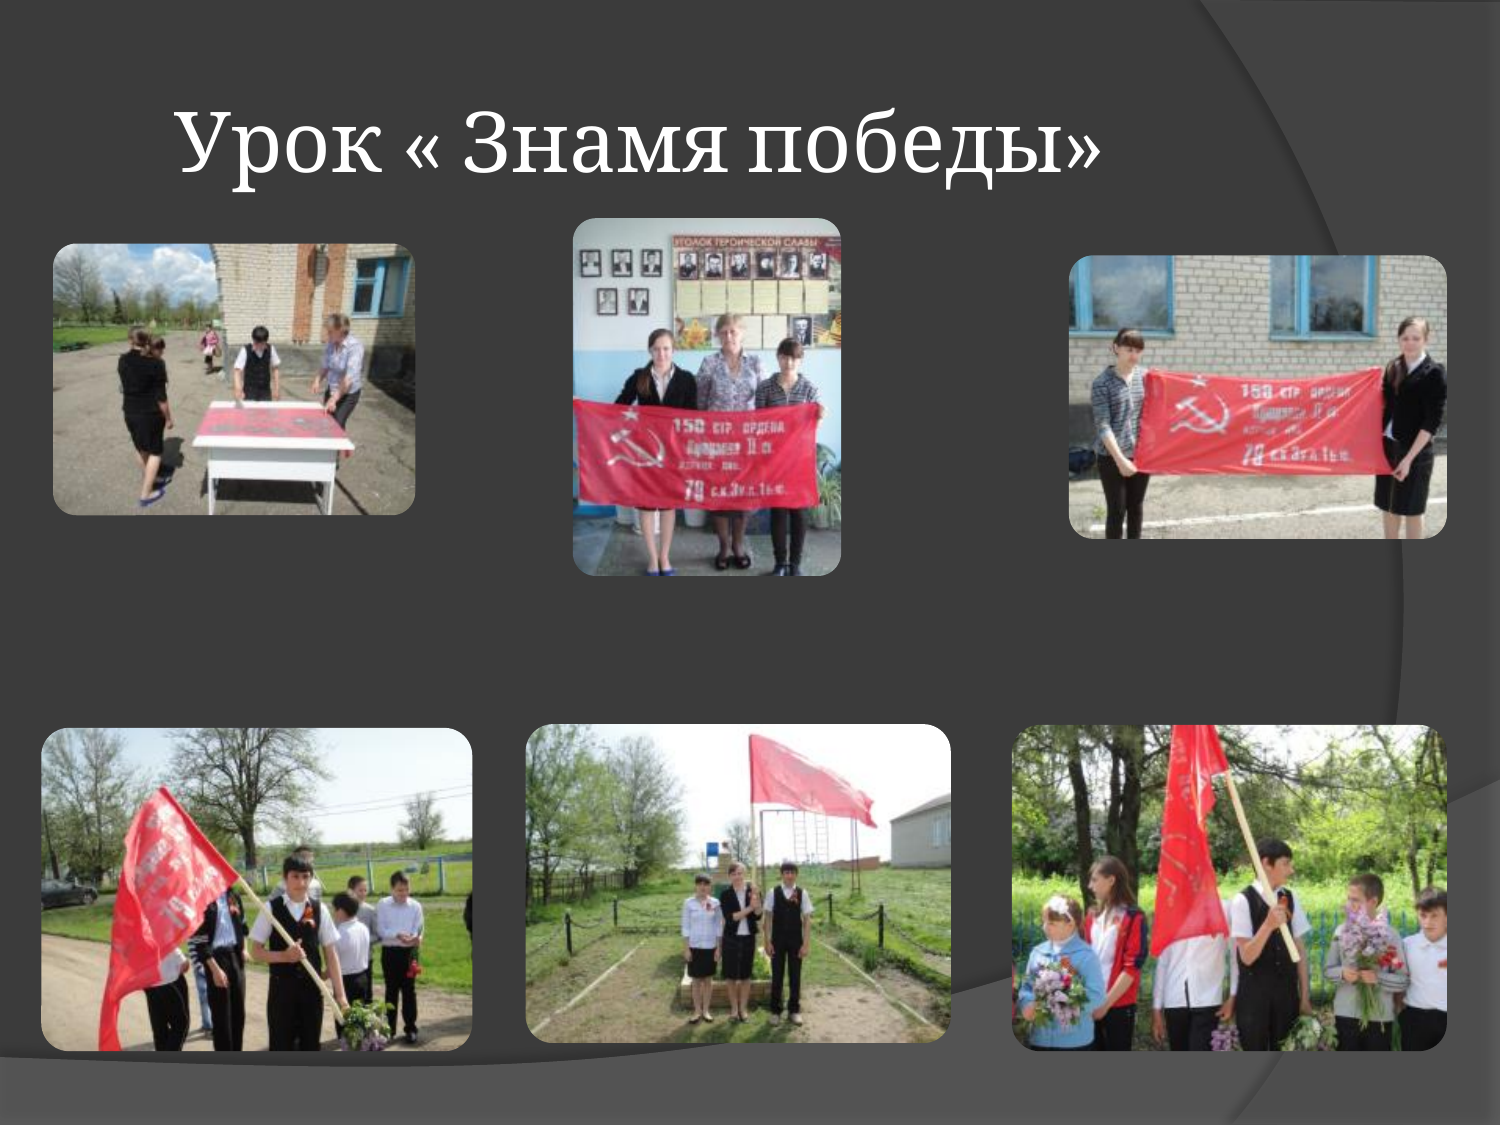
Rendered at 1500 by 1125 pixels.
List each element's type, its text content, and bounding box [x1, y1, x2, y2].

picture [525, 723, 952, 1044]
picture [572, 217, 842, 577]
picture [1011, 724, 1448, 1052]
picture [41, 727, 473, 1052]
title Урок « Знамя победы» [75, 45, 1300, 233]
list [52, 243, 416, 516]
picture [1068, 255, 1448, 540]
